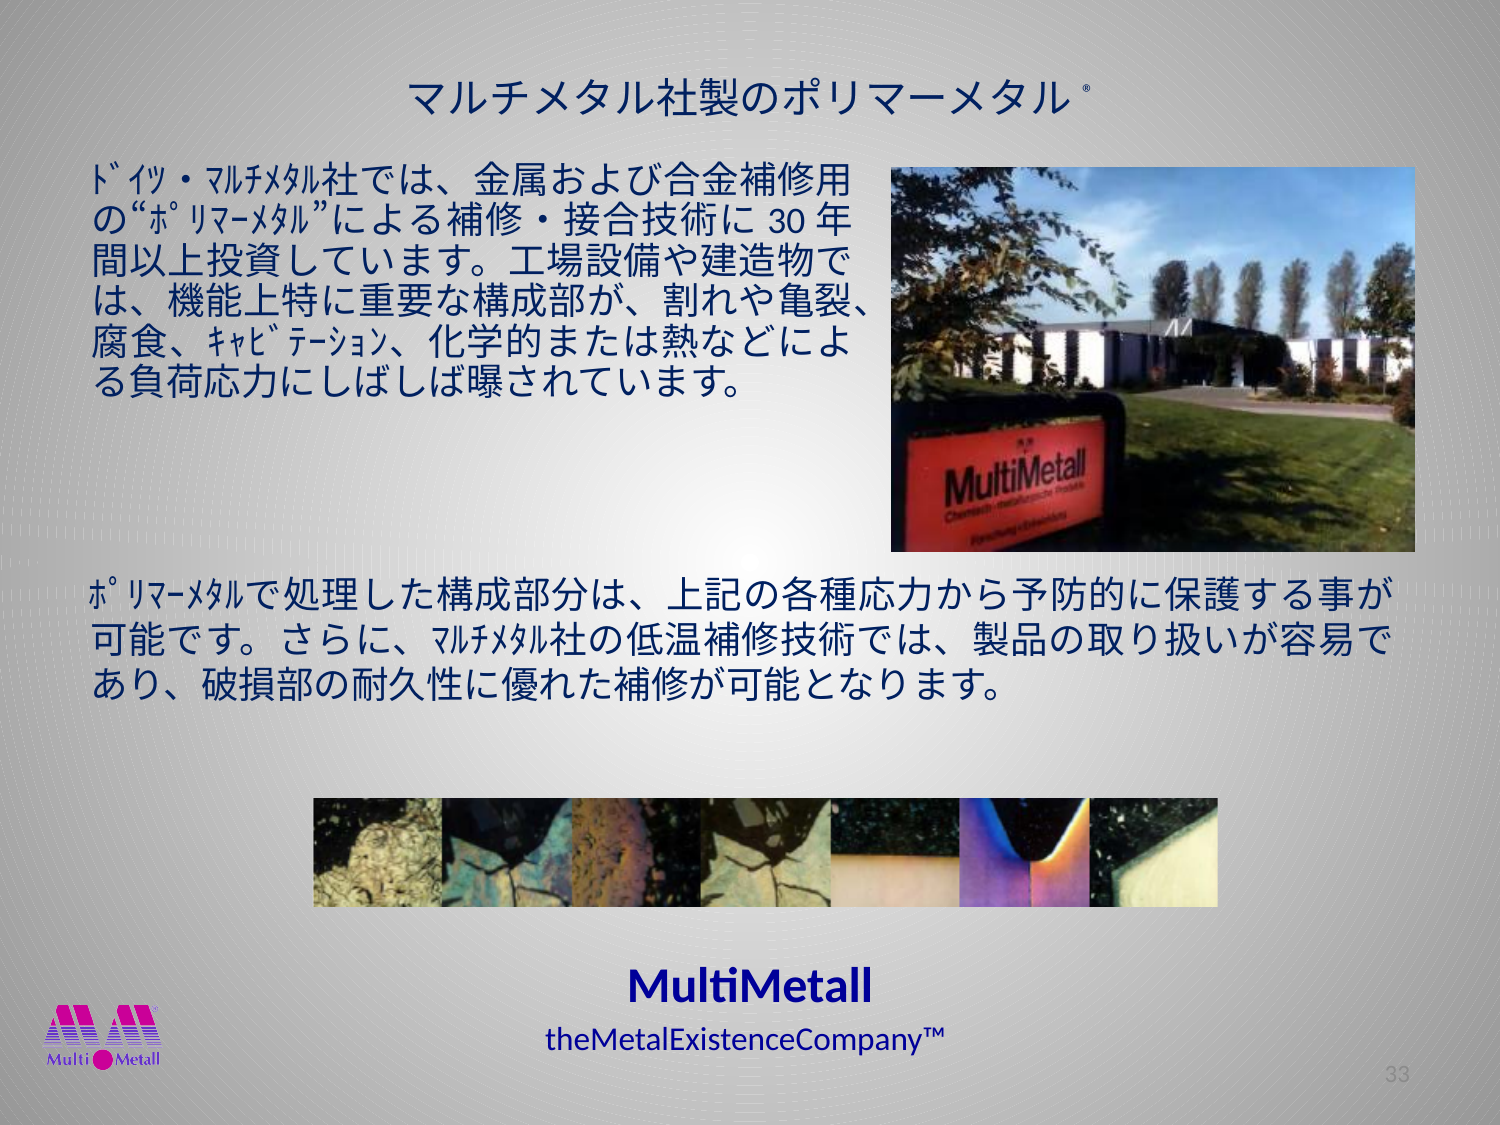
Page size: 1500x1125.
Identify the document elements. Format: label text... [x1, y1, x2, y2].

slide_number 33 [1074, 1042, 1425, 1103]
title マルチメタル社製のポリマーメタル® [75, 45, 1425, 149]
picture [891, 167, 1415, 553]
list ﾄﾞｲﾂ・ﾏﾙﾁﾒﾀﾙ社では、金属および合金補修用の“ﾎﾟﾘﾏｰﾒﾀﾙ”による補修・接合技術に30年間以上投資しています。工場設備や建造物では、機能上特に重要な構成部が、割れや亀裂、腐食、ｷｬﾋﾞﾃｰｼｮﾝ、化学的または熱などによる負荷応力にしばしば曝されています。 [75, 338, 869, 539]
list ﾄﾞｲﾂ・ﾏﾙﾁﾒﾀﾙ社では、金属および合金補修用の“ﾎﾟﾘﾏｰﾒﾀﾙ”による補修・接合技術に30年間以上投資しています。工場設備や建造物では、機能上特に重要な構成部が、割れや亀裂、腐食、ｷｬﾋﾞﾃｰｼｮﾝ、化学的または熱などによる負荷応力にしばしば曝されています。 [75, 153, 869, 337]
text_box MultiMetall theMetalExistenceCompany™ [530, 945, 970, 1065]
picture [41, 1004, 164, 1071]
picture [312, 798, 1218, 908]
text_box ﾎﾟﾘﾏｰﾒﾀﾙで処理した構成部分は、上記の各種応力から予防的に保護する事が可能です。さらに、ﾏﾙﾁﾒﾀﾙ社の低温補修技術では、製品の取り扱いが容易であり、破損部の耐久性に優れた補修が可能となります。 [73, 563, 1409, 764]
